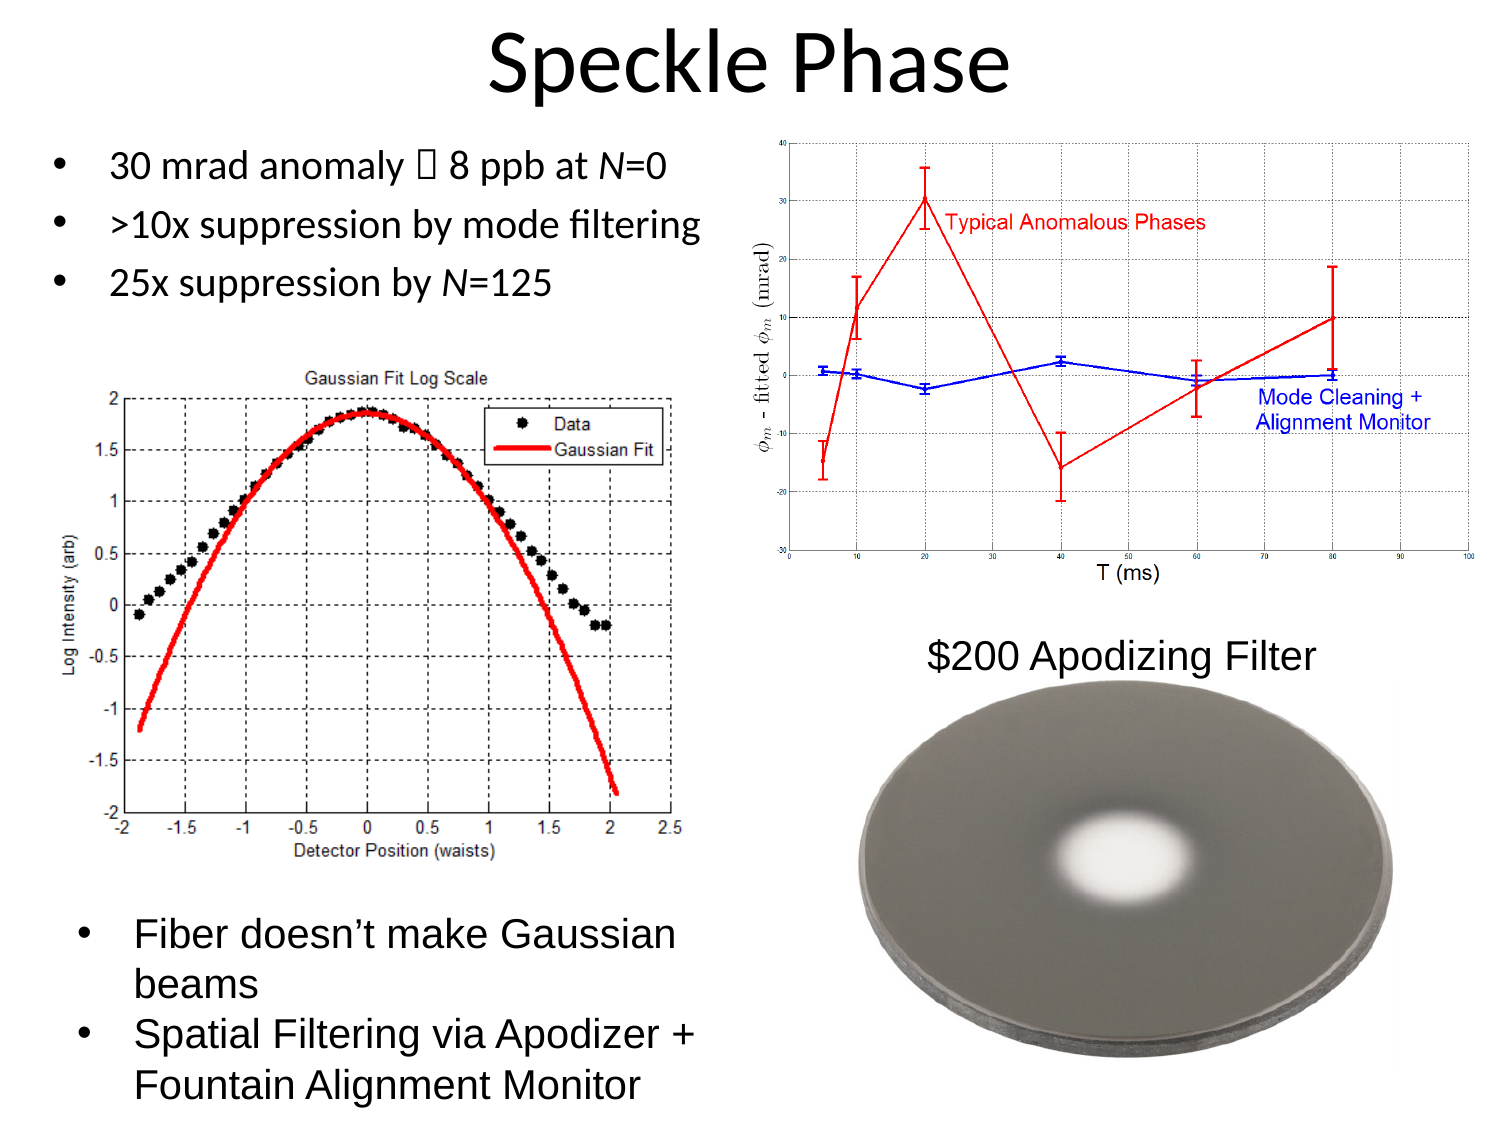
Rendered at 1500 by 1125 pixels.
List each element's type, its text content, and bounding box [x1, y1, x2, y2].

picture [62, 354, 701, 873]
picture [746, 137, 1476, 588]
text_box $200 Apodizing Filter [912, 621, 1338, 671]
list 30 mrad anomaly  8 ppb at N=0 >10x suppression by mode filtering 25x suppression by N=125 [37, 130, 738, 326]
picture [852, 673, 1401, 1073]
text_box Fiber doesn’t make Gaussian beams Spatial Filtering via Apodizer + Fountain Alignment Monitor [62, 899, 813, 1115]
title Speckle Phase [112, 0, 1388, 113]
